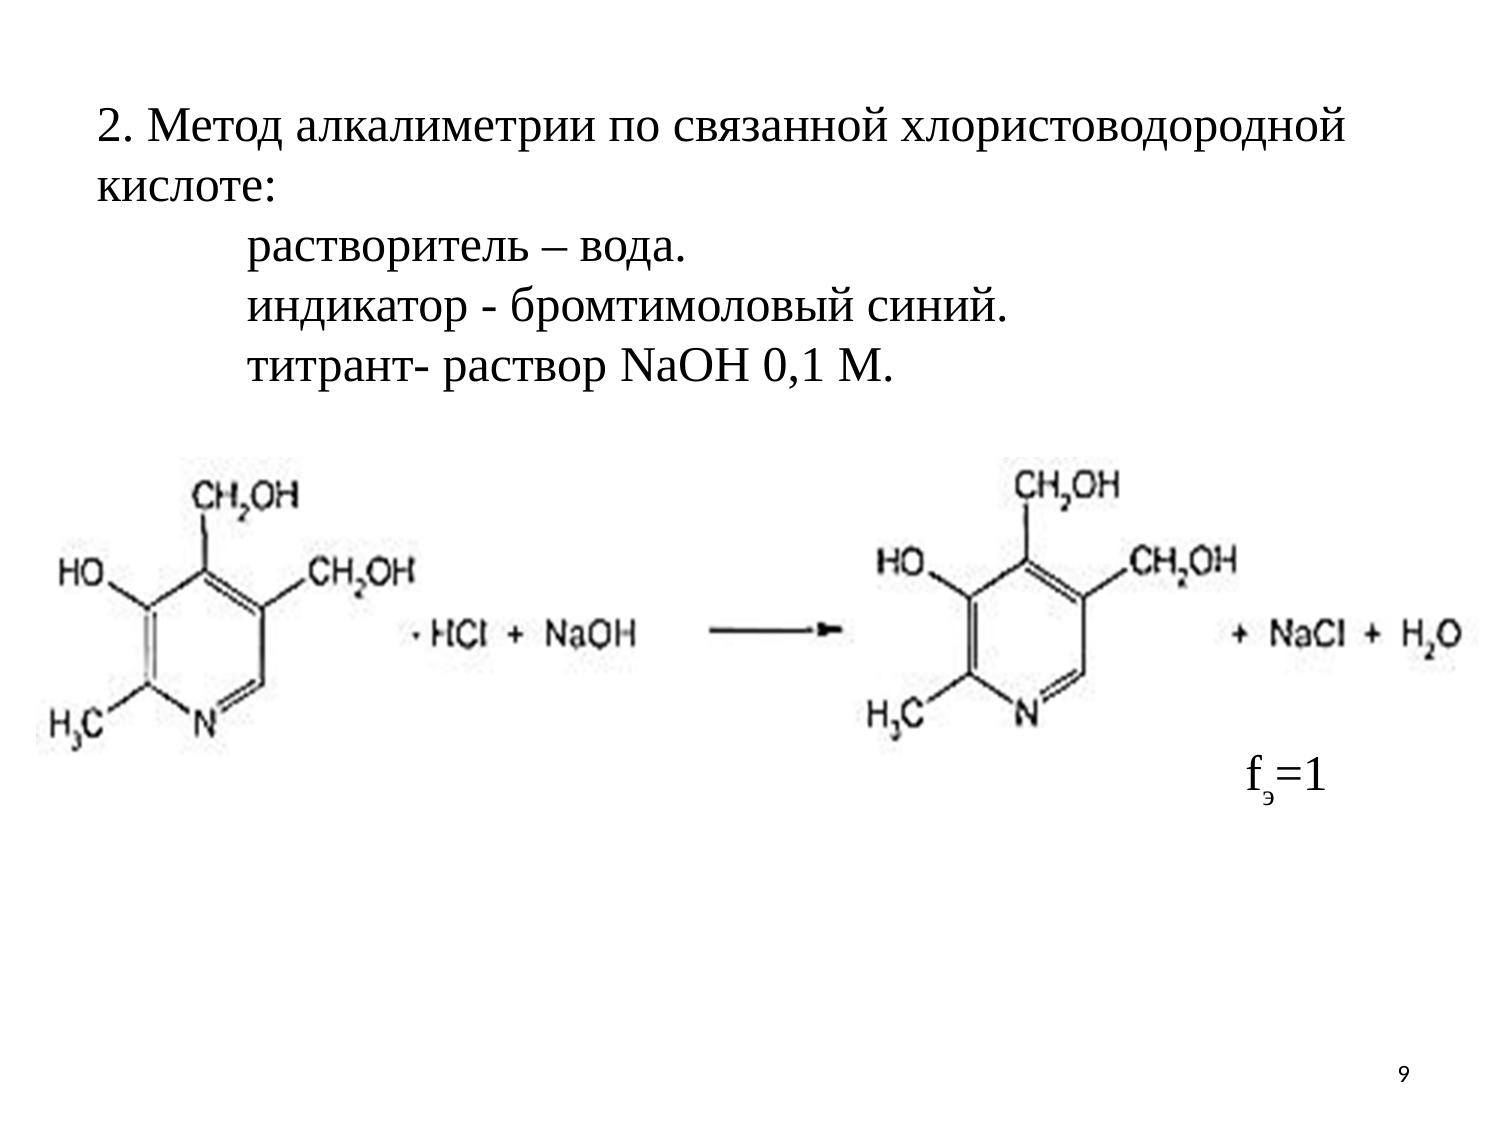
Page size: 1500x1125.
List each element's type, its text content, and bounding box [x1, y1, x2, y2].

picture [34, 456, 1480, 762]
text_box fэ=1 [1230, 769, 1360, 819]
text_box 2. Метод алкалиметрии по связанной хлористоводородной кислоте: растворитель – вода. индикатор - бромтимоловый синий. титрант- раствор NaOH 0,1 М. [81, 83, 1430, 455]
slide_number 9 [1074, 1042, 1425, 1103]
